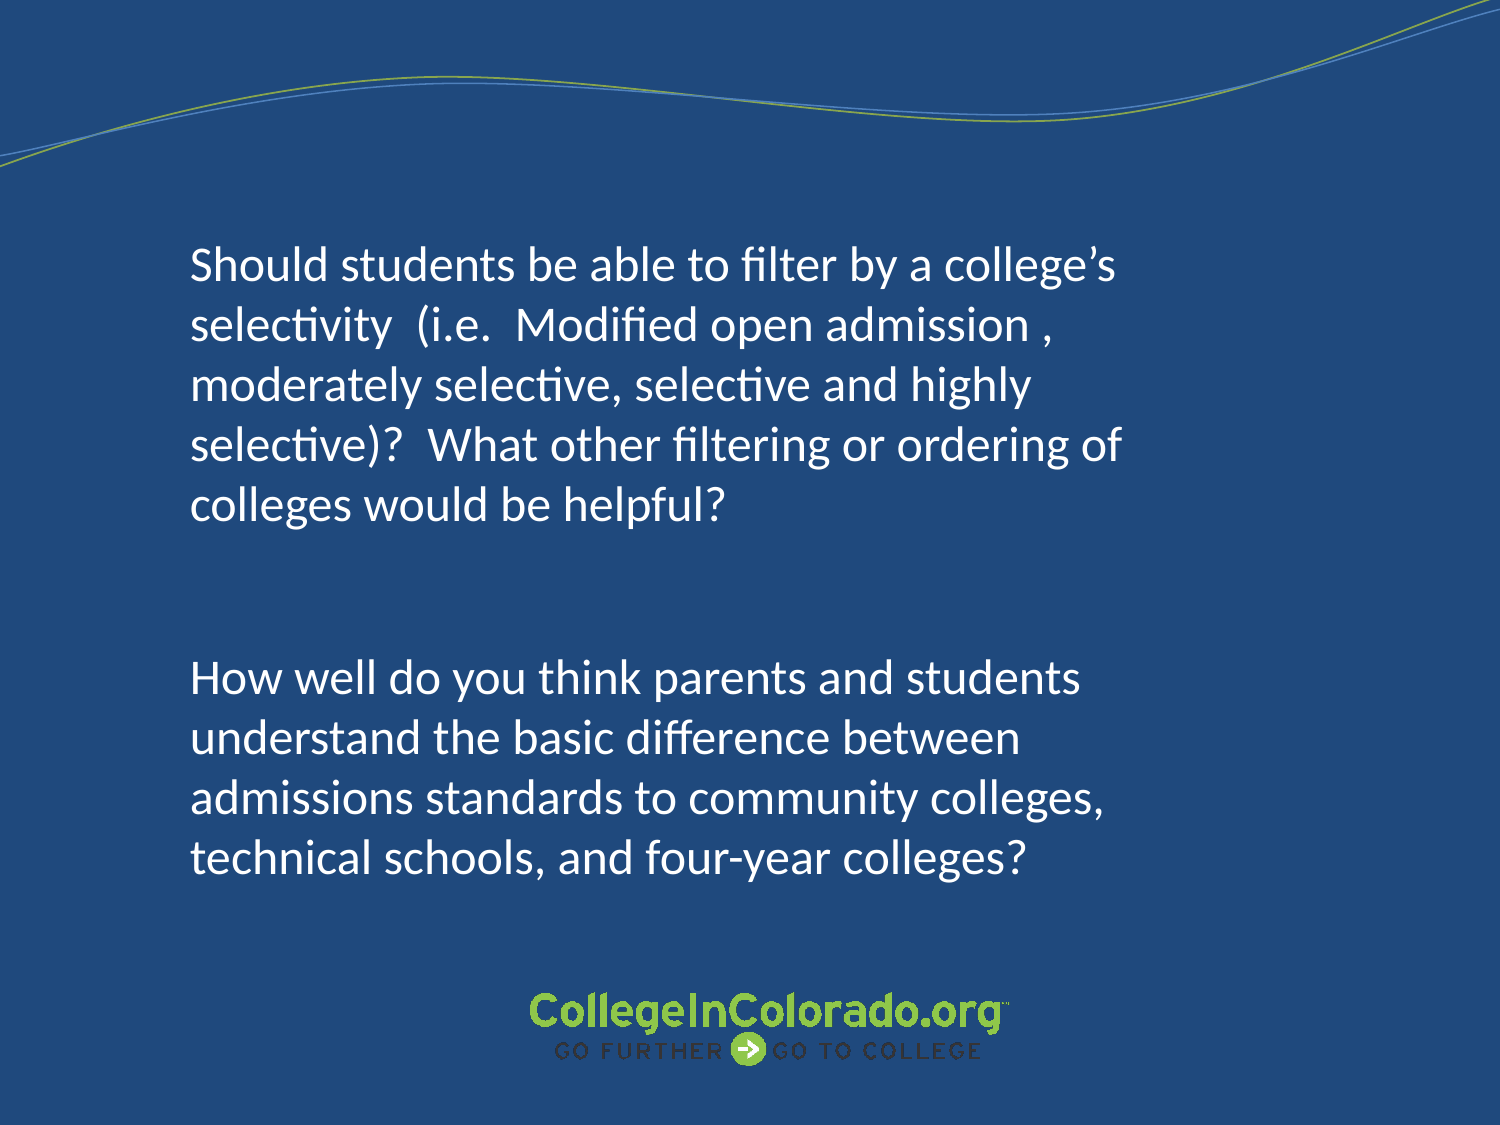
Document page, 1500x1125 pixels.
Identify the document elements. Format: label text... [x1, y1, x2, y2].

picture [524, 987, 1013, 1069]
text_box Should students be able to filter by a college’s selectivity (i.e. Modified open admission , moderately selective, selective and highly selective)? What other filtering or ordering of colleges would be helpful? [174, 223, 1239, 539]
text_box How well do you think parents and students understand the basic difference between admissions standards to community colleges, technical schools, and four-year colleges? [174, 637, 1125, 893]
